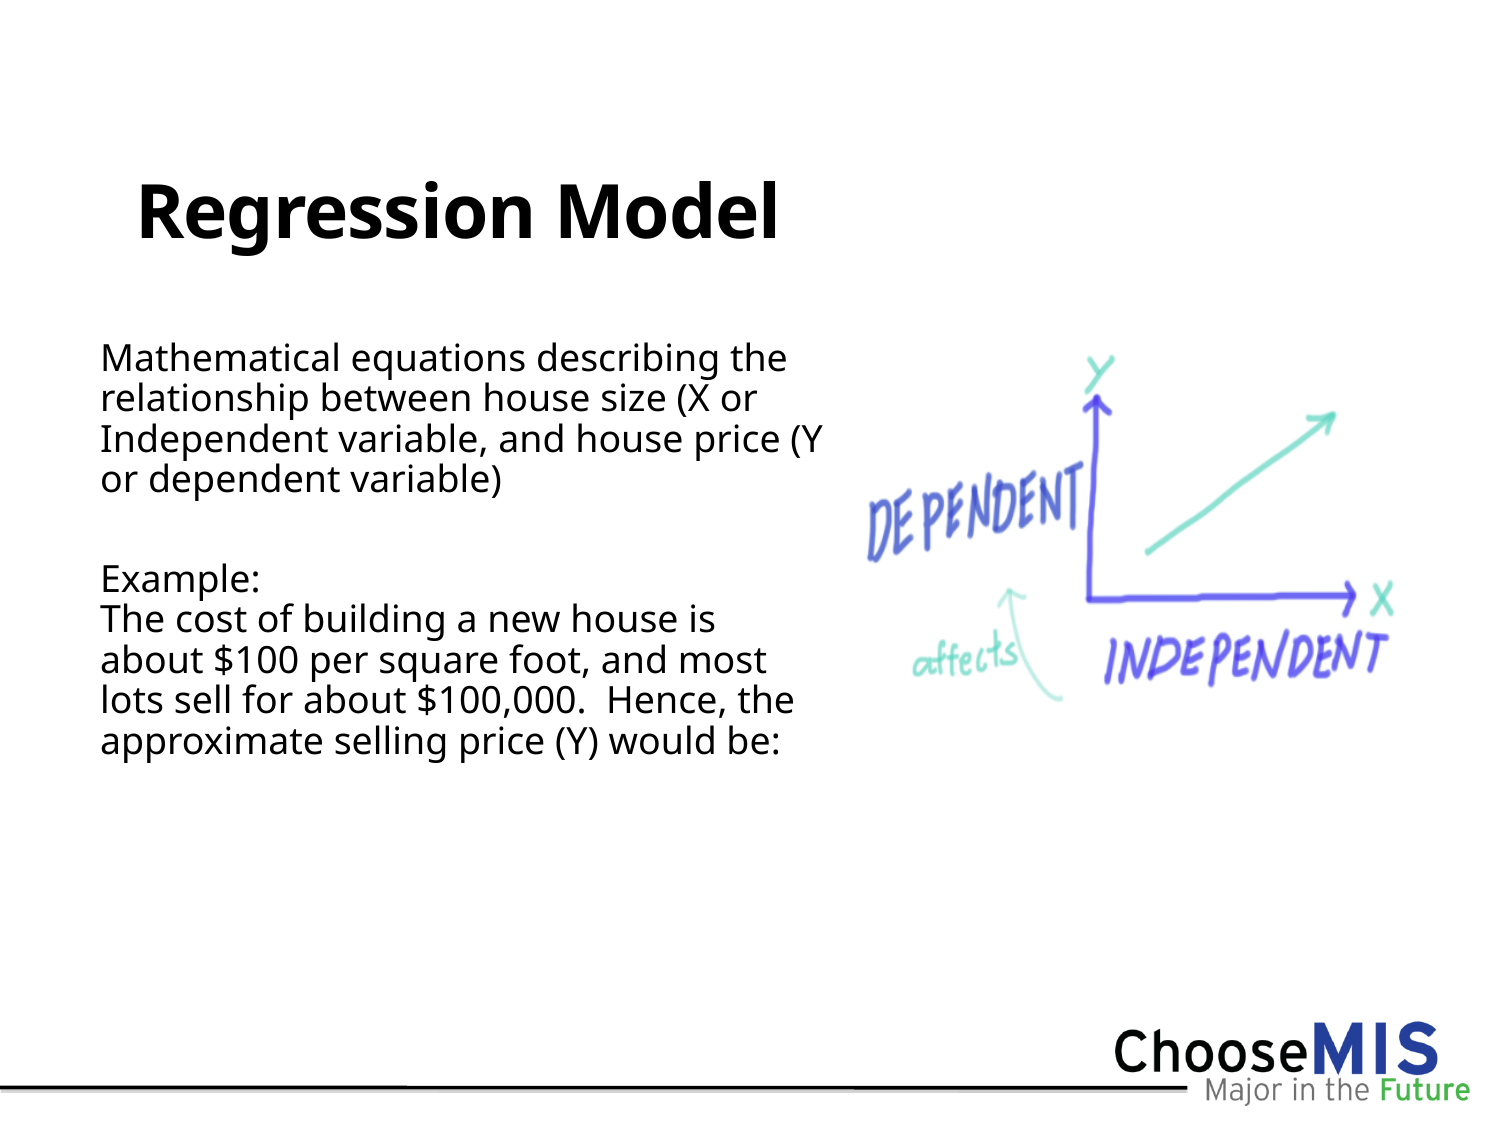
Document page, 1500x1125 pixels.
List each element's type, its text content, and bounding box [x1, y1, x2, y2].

text_box Mathematical equations describing the relationship between house size (X or Independent variable, and house price (Y or dependent variable) Example: The cost of building a new house is about $100 per square foot, and most lots sell for about $100,000. Hence, the approximate selling price (Y) would be: [100, 333, 829, 792]
picture [851, 330, 1437, 729]
picture [1112, 1012, 1472, 1107]
text_box Regression Model [123, 106, 1164, 261]
